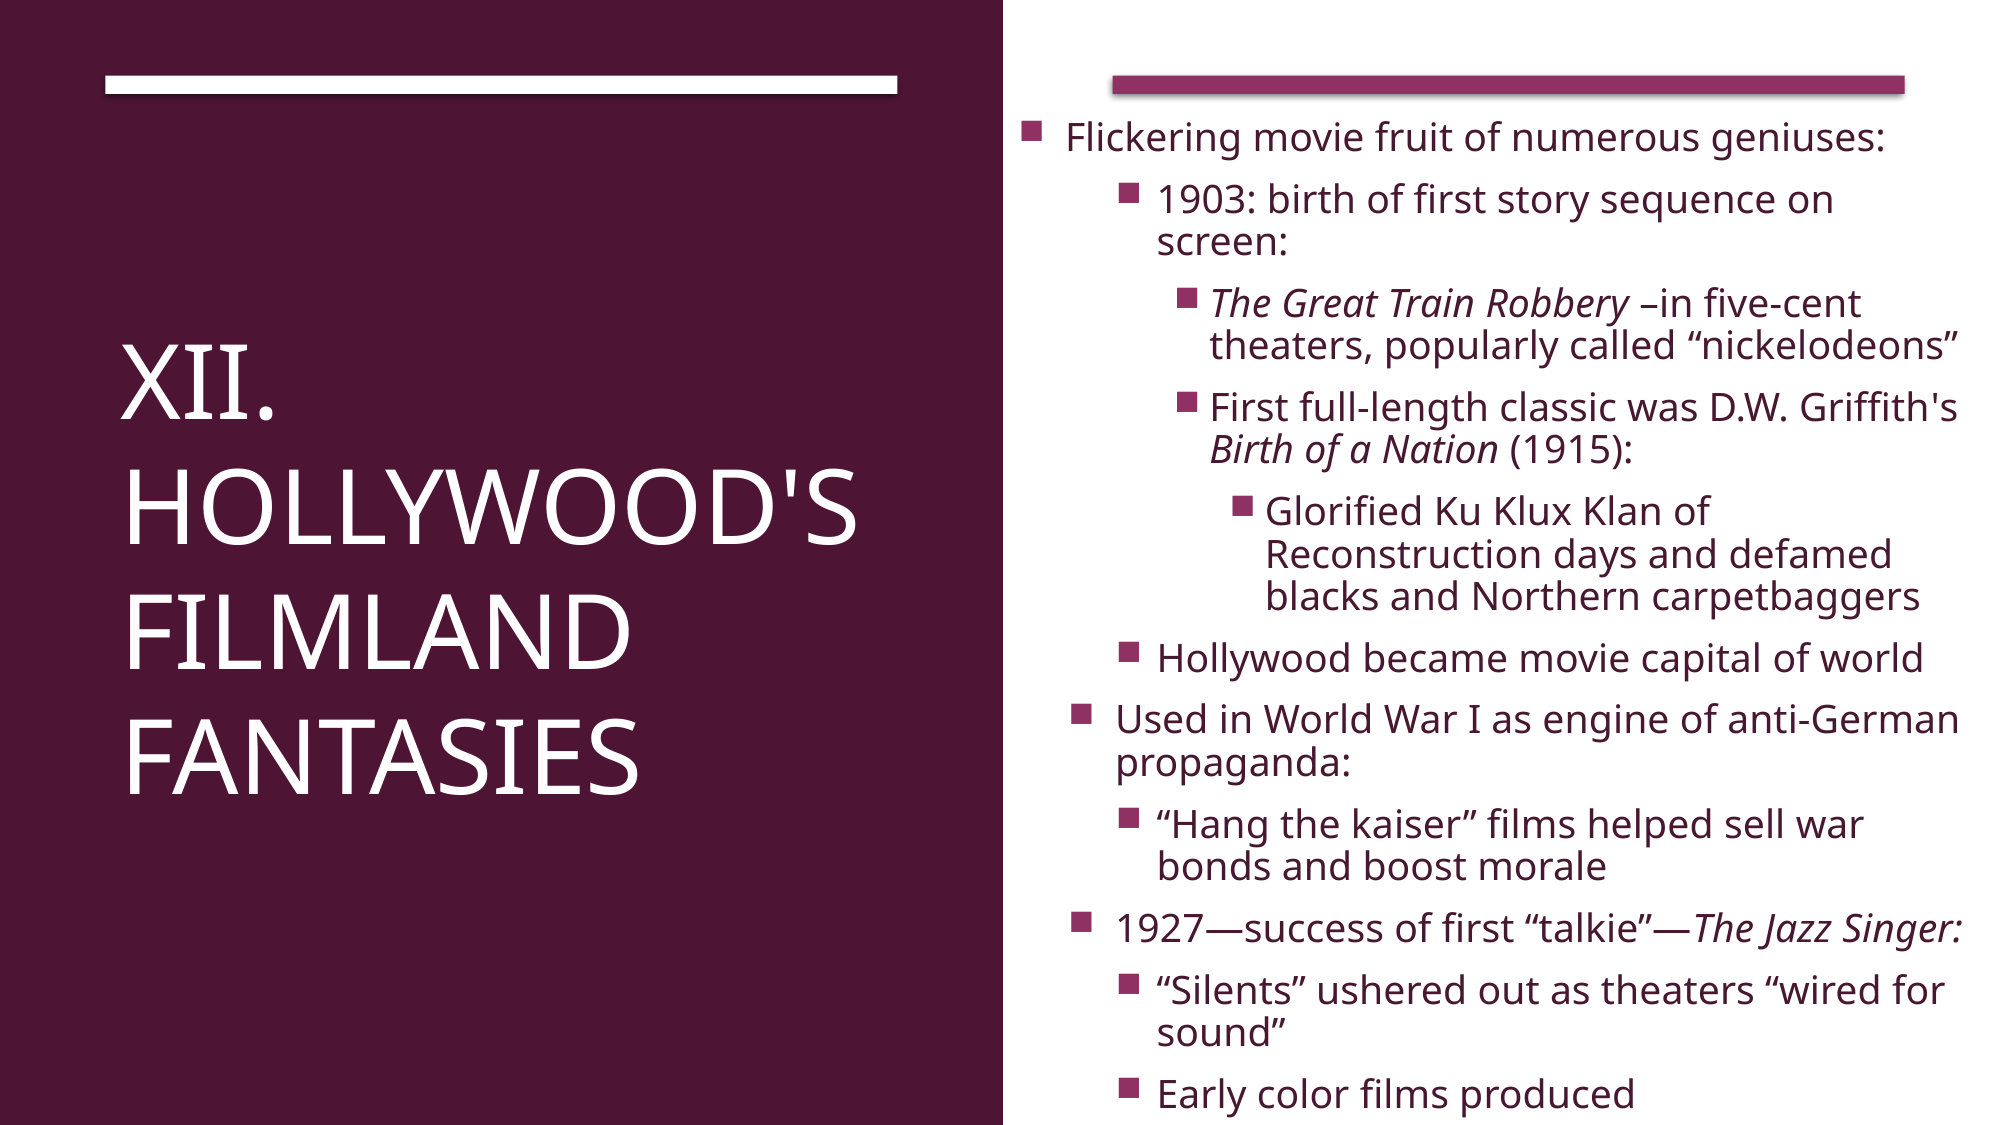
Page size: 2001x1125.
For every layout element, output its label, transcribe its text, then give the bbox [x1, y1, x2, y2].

text_box [0, 0, 1005, 1125]
text_box [1112, 74, 1906, 95]
title XII. Hollywood's Filmland Fantasies [105, 169, 898, 962]
text_box [1005, 0, 2000, 1125]
text_box [104, 74, 898, 95]
list Flickering movie fruit of numerous geniuses: 1903: birth of first story sequence on screen: The Great Train Robbery –in five-cent theaters, popularly called “nickelodeons” First full-length classic was D.W. Griffith's Birth of a Nation (1915): Glorified Ku Klux Klan of Reconstruction days and defamed blacks and Northern carpetbaggers Hollywood became movie capital of world Used in World War I as engine of anti-German propaganda: “Hang the kaiser” films helped sell war bonds and boost morale 1927—success of first “talkie”—The Jazz Singer: “Silents” ushered out as theaters “wired for sound” Early color films produced [1002, 110, 1980, 1125]
